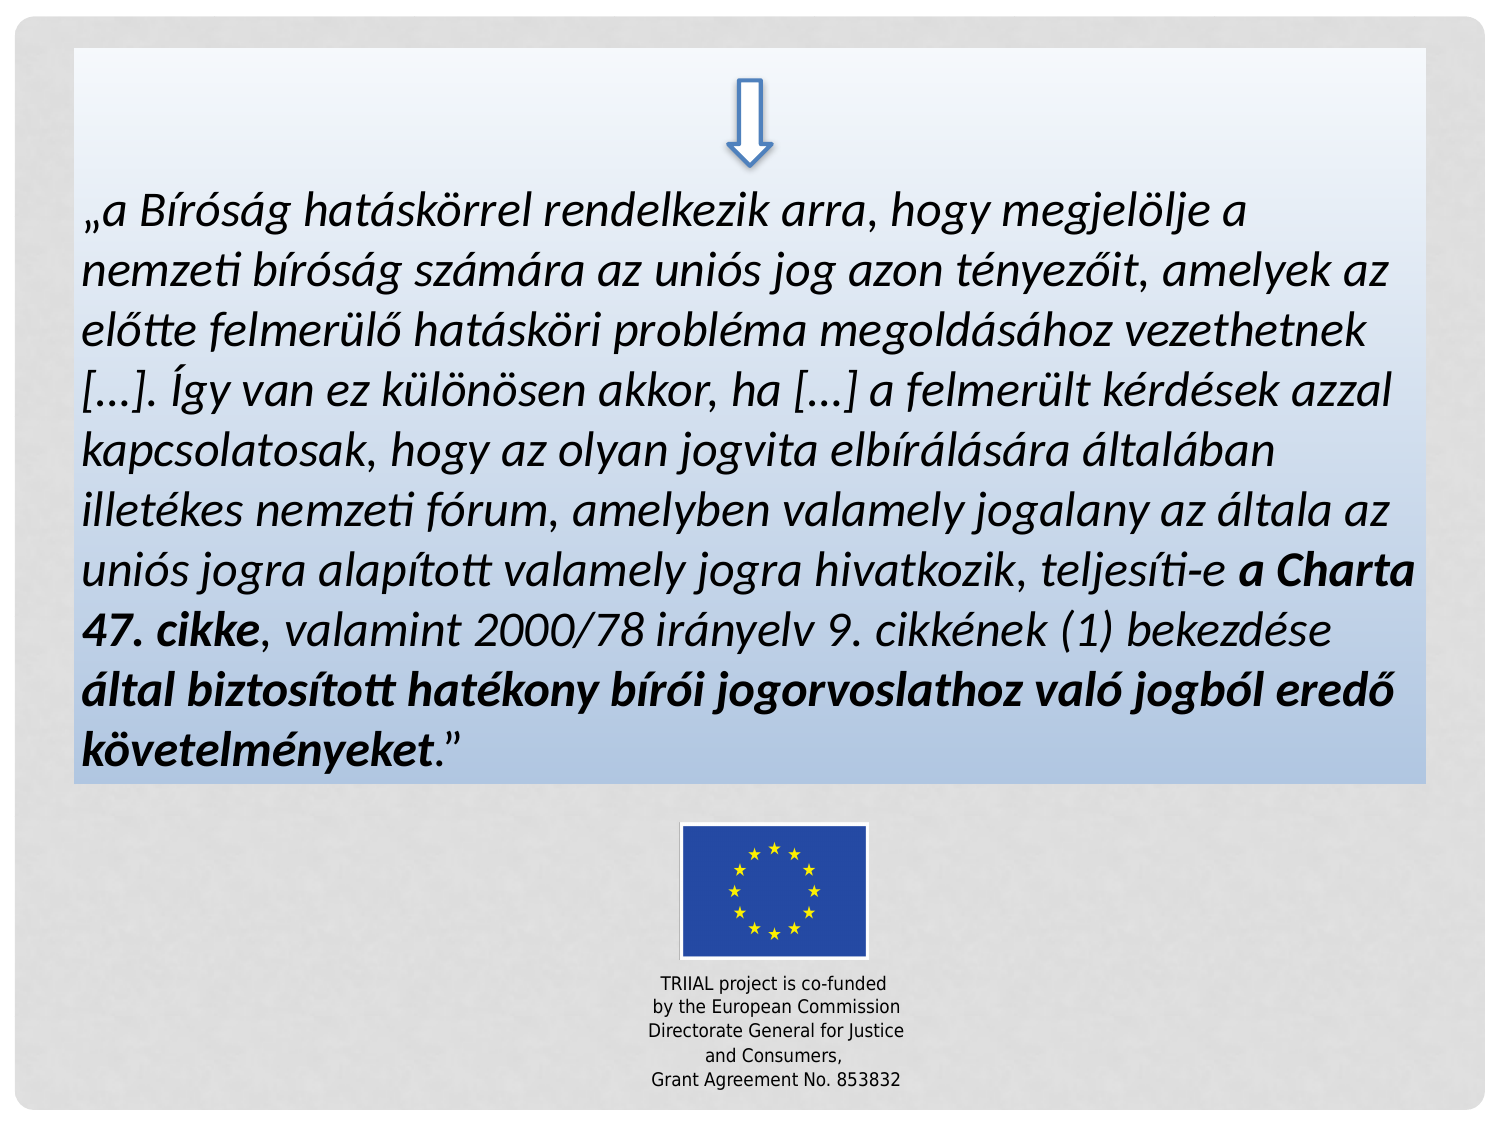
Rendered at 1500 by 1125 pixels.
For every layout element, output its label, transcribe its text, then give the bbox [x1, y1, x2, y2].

text_box [728, 80, 772, 166]
text_box „a Bíróság hatáskörrel rendelkezik arra, hogy megjelölje a nemzeti bíróság számára az uniós jog azon tényezőit, amelyek az előtte felmerülő hatásköri probléma megoldásához vezethetnek […]. Így van ez különösen akkor, ha […] a felmerült kérdések azzal kapcsolatosak, hogy az olyan jogvita elbírálására általában illetékes nemzeti fórum, amelyben valamely jogalany az általa az uniós jogra alapított valamely jogra hivatkozik, teljesíti‑e a Charta 47. cikke, valamint 2000/78 irányelv 9. cikkének (1) bekezdése által biztosított hatékony bírói jogorvoslathoz való jogból eredő követelményeket.” [74, 48, 1426, 784]
picture [14, 16, 1485, 1110]
text_box TRIIAL project is co-funded by the European Commission Directorate General for Justice and Consumers, Grant Agreement No. 853832 [620, 962, 927, 1125]
